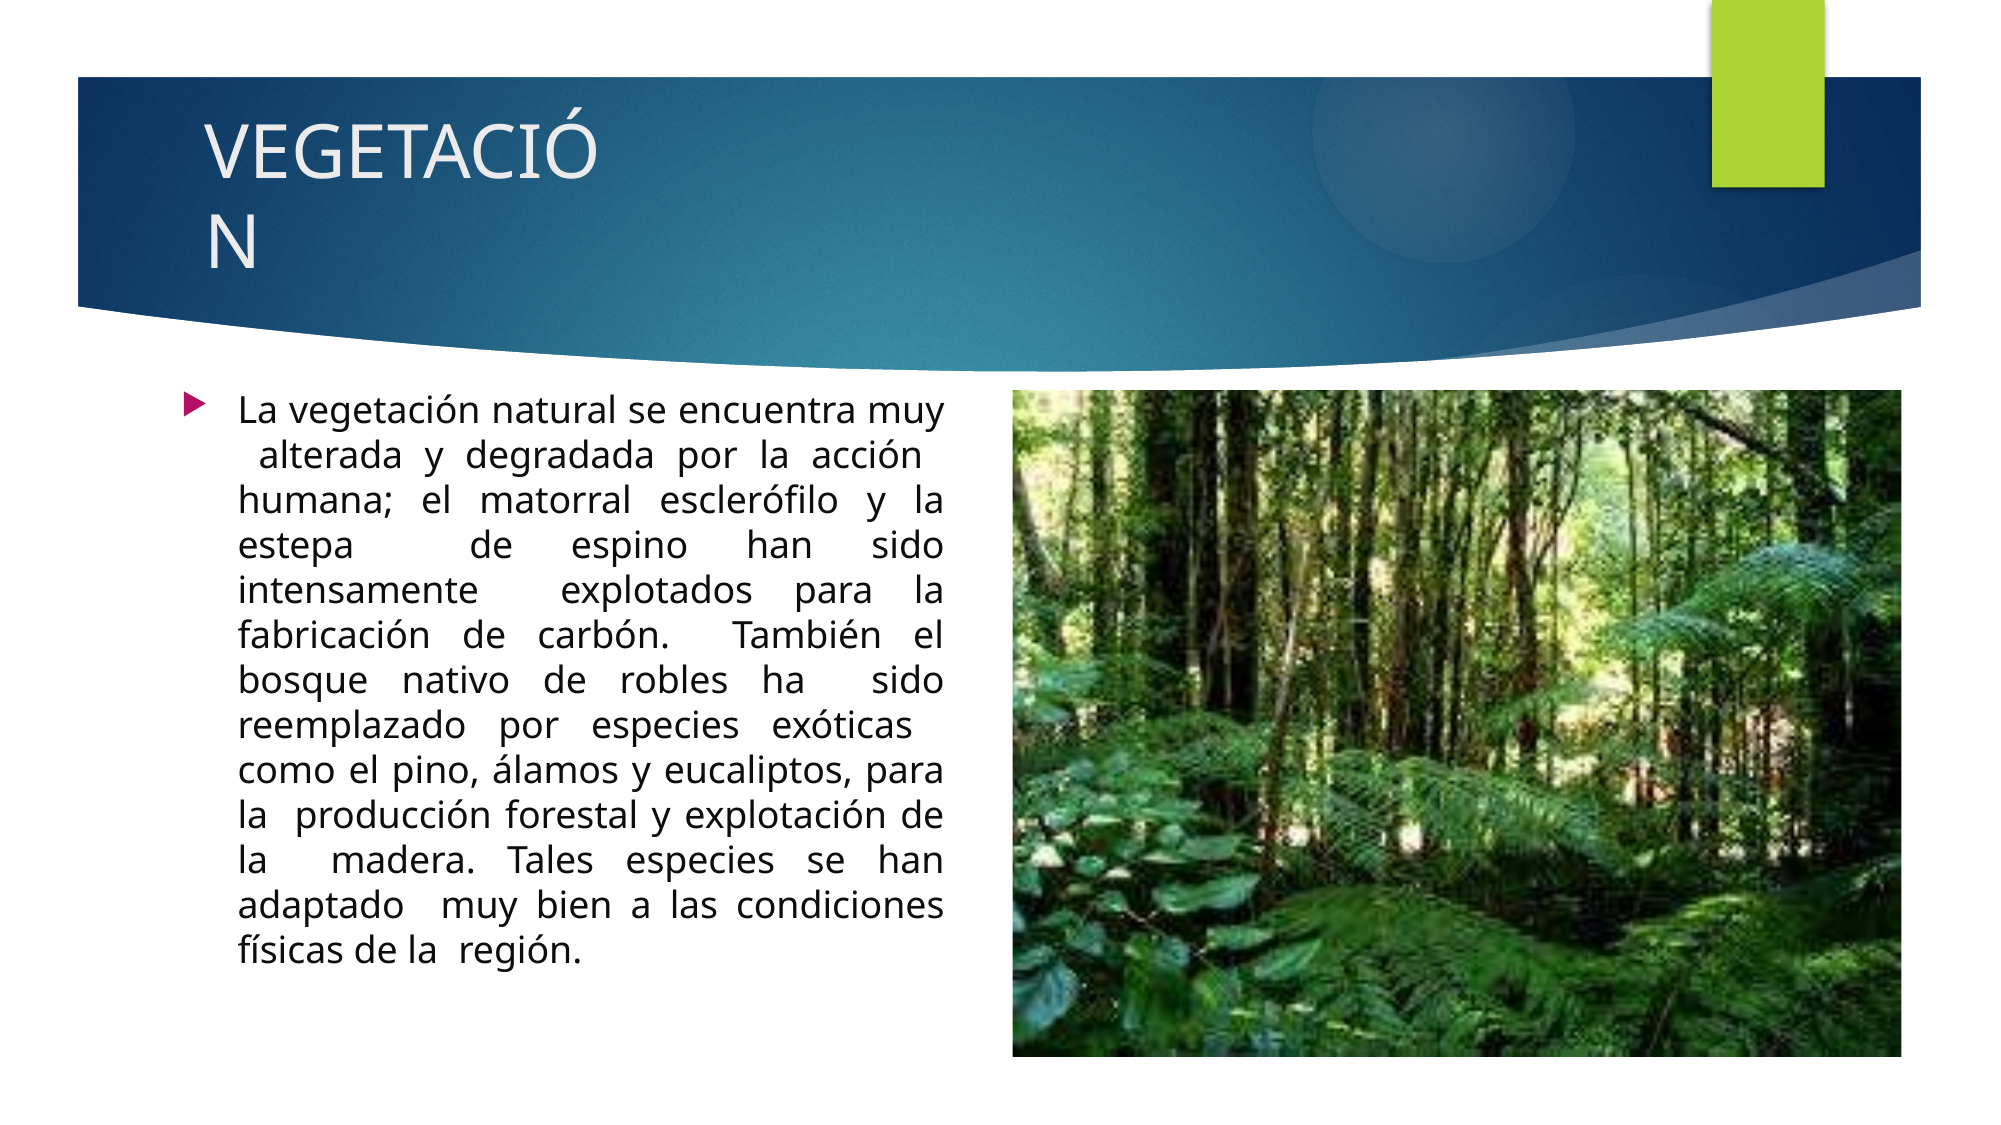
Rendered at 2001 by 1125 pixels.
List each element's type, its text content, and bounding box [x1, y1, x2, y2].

text_box La vegetación natural se encuentra muy alterada y degradada por la acción humana; el matorral esclerófilo y la estepa de espino han sido intensamente explotados para la fabricación de carbón. También el bosque nativo de robles ha sido reemplazado por especies exóticas como el pino, álamos y eucaliptos, para la producción forestal y explotación de la madera. Tales especies se han adaptado muy bien a las condiciones físicas de la región. [179, 383, 946, 971]
title VEGETACIÓN [202, 97, 648, 288]
text_box [1012, 390, 1902, 1057]
